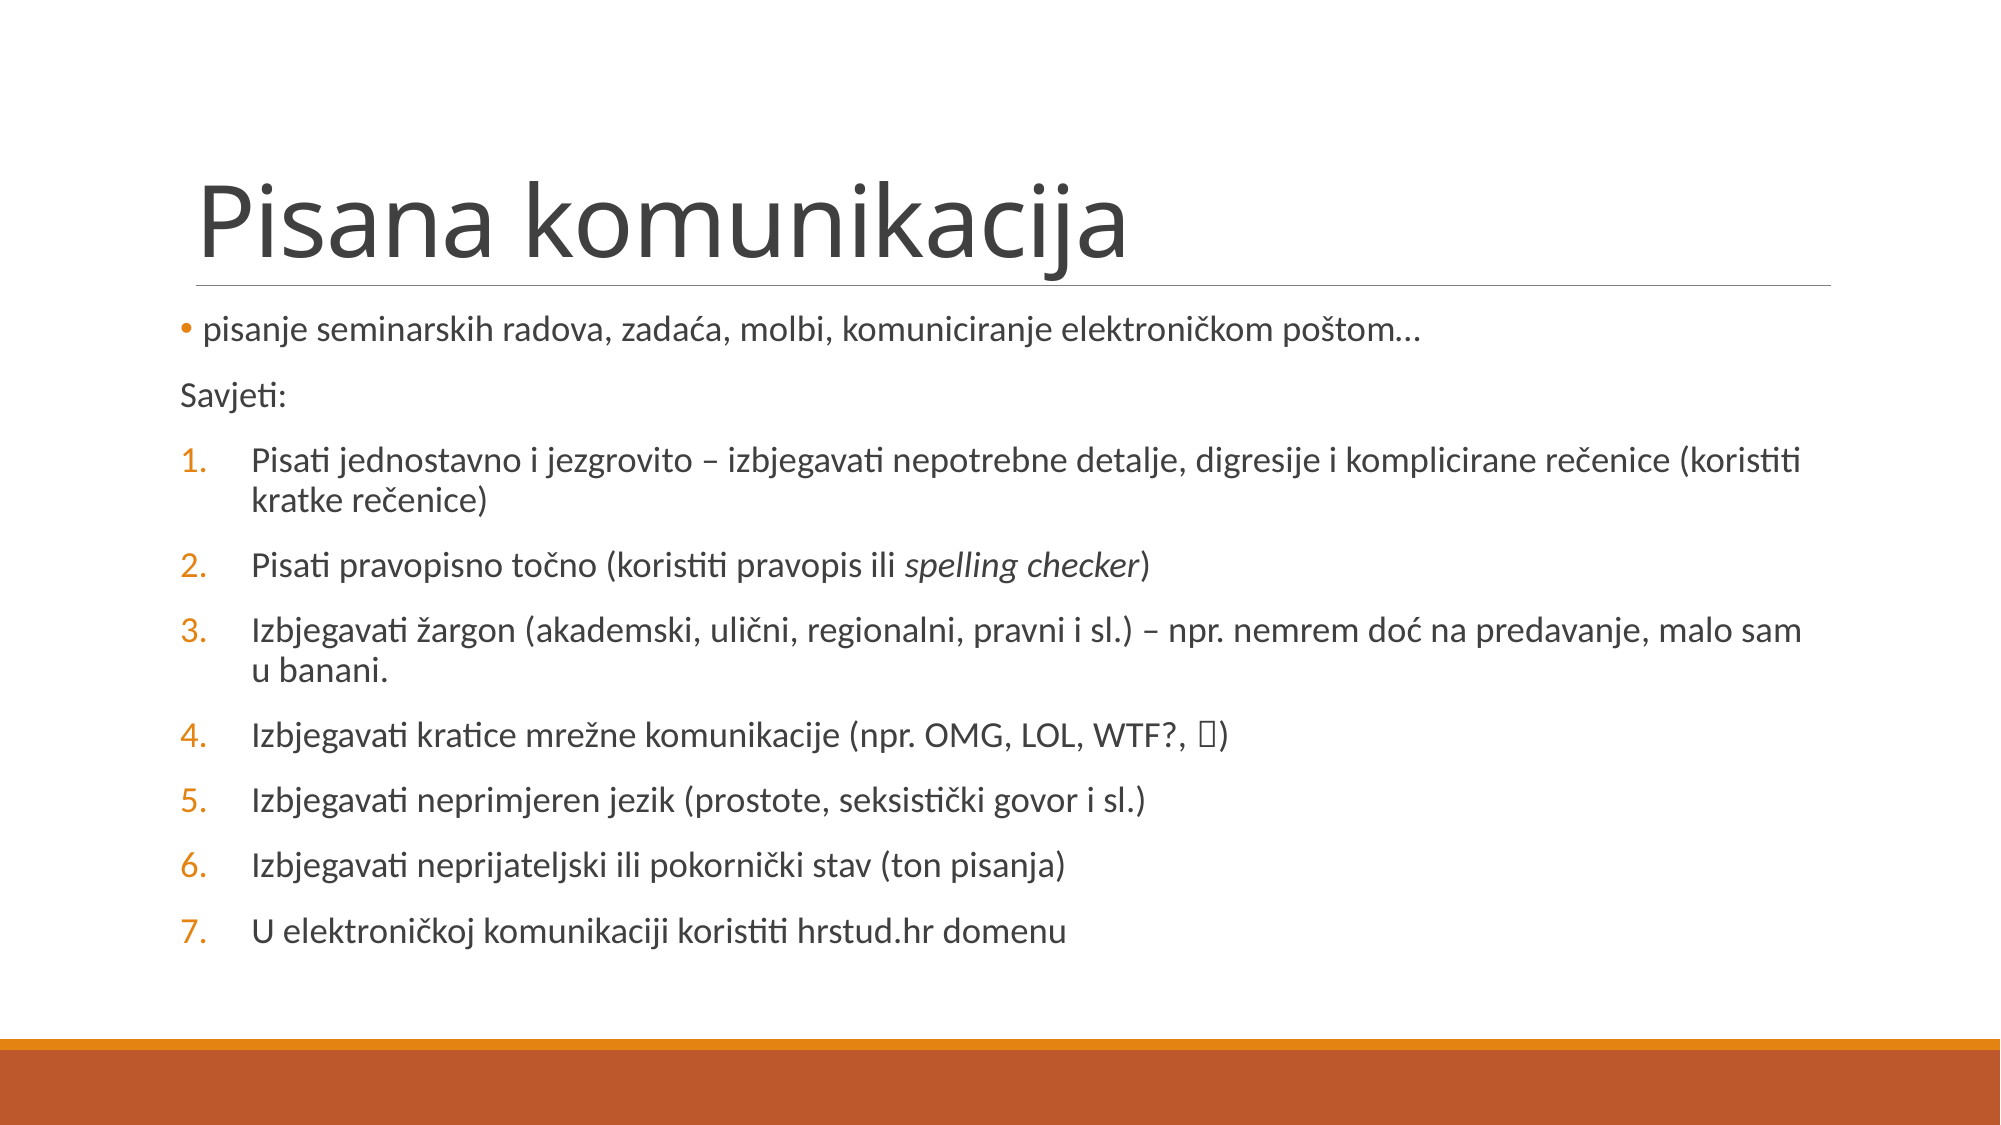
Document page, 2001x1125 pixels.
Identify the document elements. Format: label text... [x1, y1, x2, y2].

list pisanje seminarskih radova, zadaća, molbi, komuniciranje elektroničkom poštom… Savjeti: Pisati jednostavno i jezgrovito – izbjegavati nepotrebne detalje, digresije i komplicirane rečenice (koristiti kratke rečenice) Pisati pravopisno točno (koristiti pravopis ili spelling checker) Izbjegavati žargon (akademski, ulični, regionalni, pravni i sl.) – npr. nemrem doć na predavanje, malo sam u banani. Izbjegavati kratice mrežne komunikacije (npr. OMG, LOL, WTF?, ) Izbjegavati neprimjeren jezik (prostote, seksistički govor i sl.) Izbjegavati neprijateljski ili pokornički stav (ton pisanja) U elektroničkoj komunikaciji koristiti hrstud.hr domenu [180, 302, 1830, 963]
title Pisana komunikacija [180, 47, 1830, 285]
